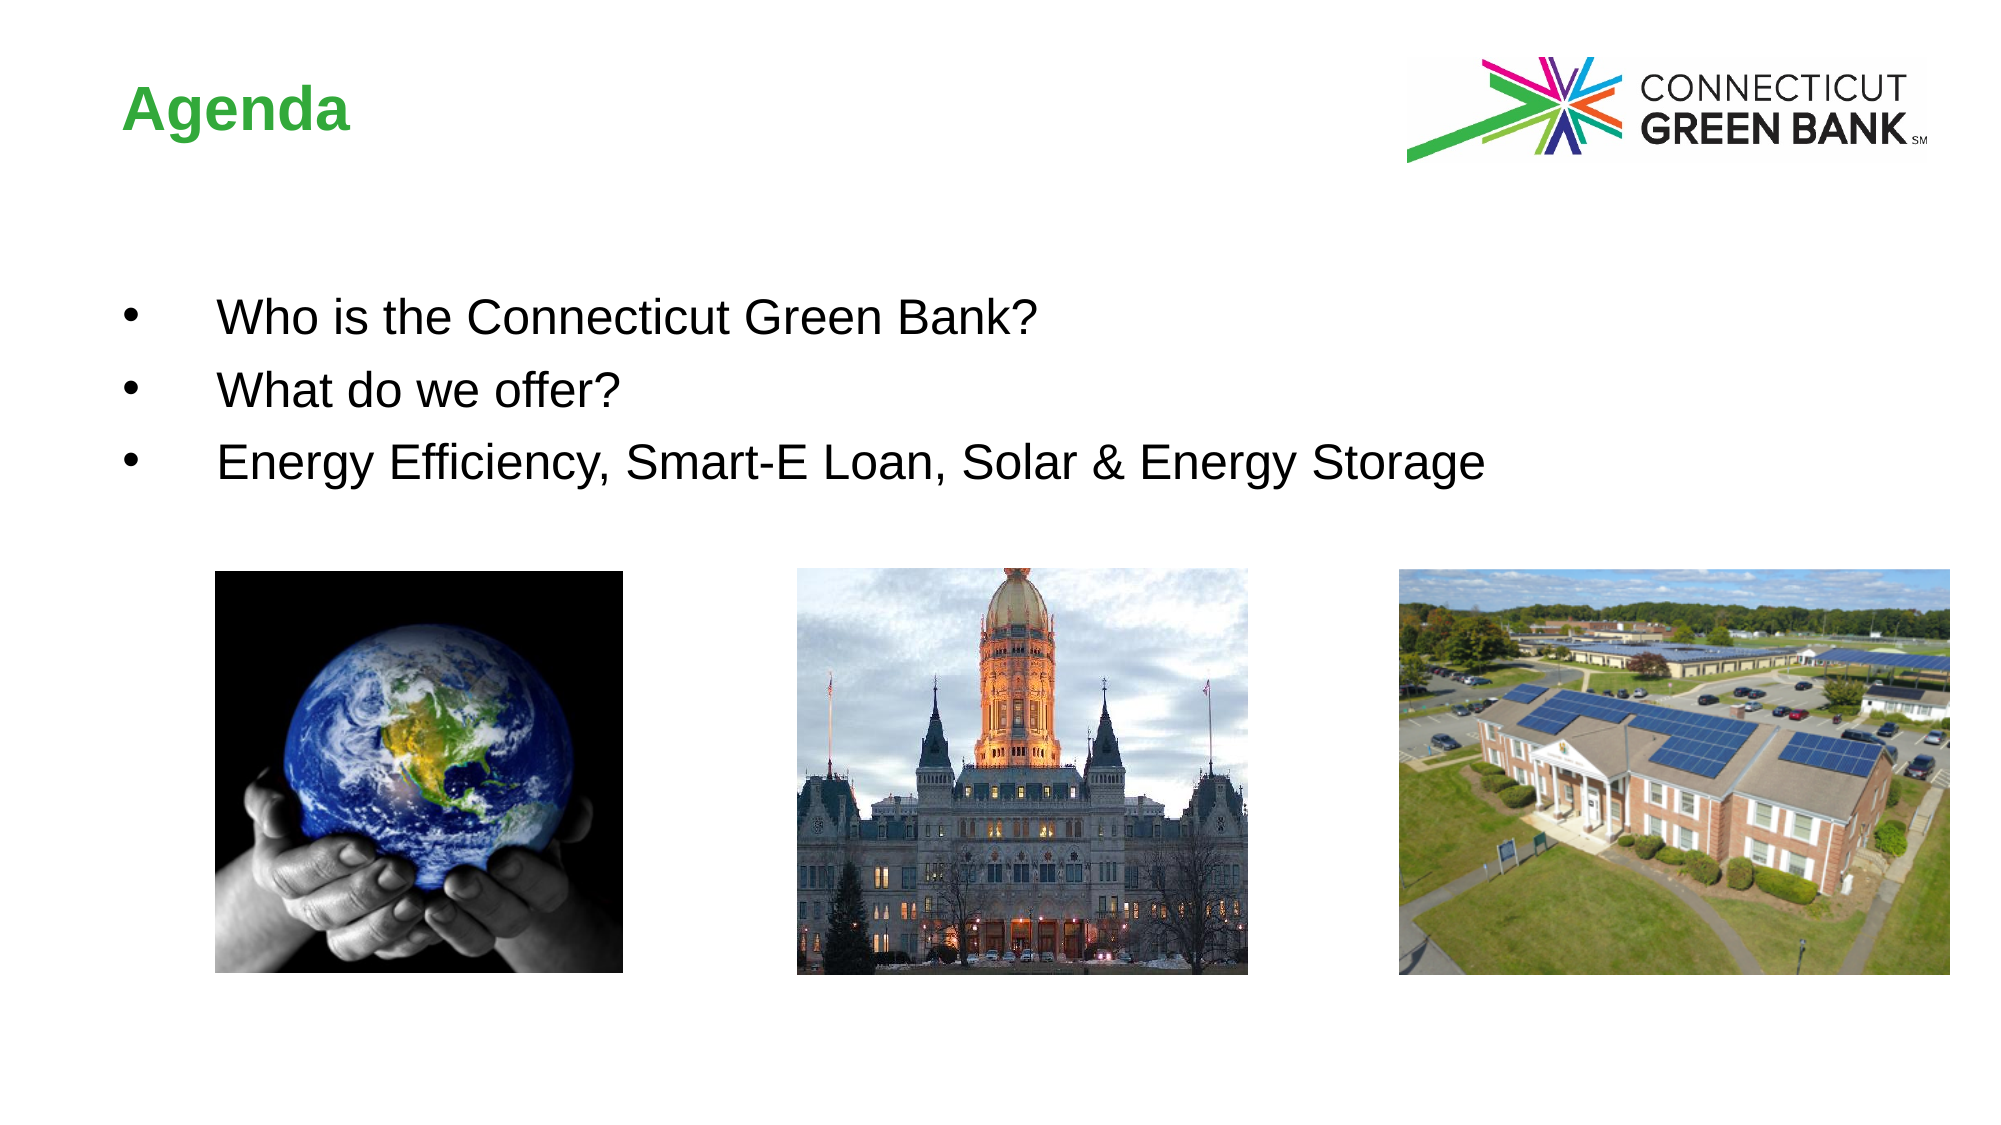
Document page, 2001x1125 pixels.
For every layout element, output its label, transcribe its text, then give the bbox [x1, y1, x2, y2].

title Agenda [121, 68, 1075, 193]
picture [1407, 57, 1927, 163]
picture [797, 568, 1249, 976]
list Who is the Connecticut Green Bank? What do we offer? Energy Efficiency, Smart-E Loan, Solar & Energy Storage [122, 242, 1923, 995]
picture [1398, 568, 1951, 976]
text_box [210, 567, 627, 977]
